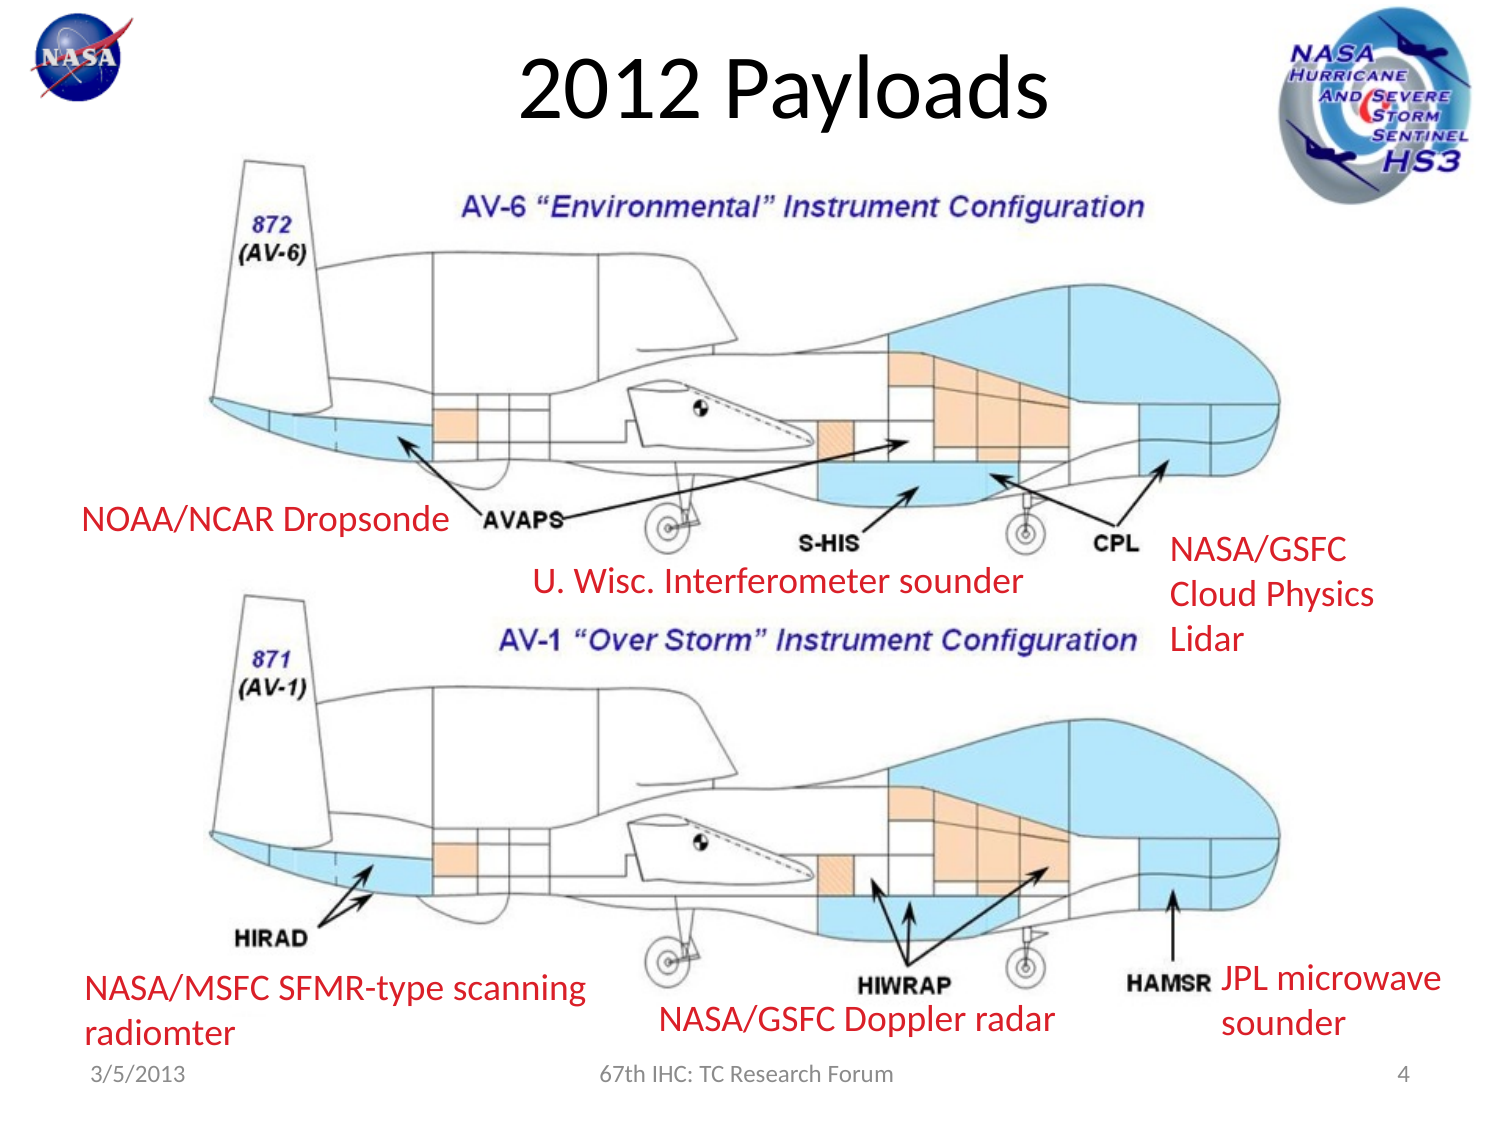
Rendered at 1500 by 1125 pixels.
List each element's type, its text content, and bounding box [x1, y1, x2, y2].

text_box NASA/GSFC Cloud Physics Lidar [1296, 516, 1390, 667]
picture [24, 8, 134, 107]
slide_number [75, 1042, 425, 1103]
text_box NASA/GSFC Doppler radar [643, 1024, 1077, 1047]
picture [203, 578, 1297, 1017]
text_box NASA/MSFC SFMR-type scanning radiomter [69, 956, 602, 1061]
picture [203, 4, 1480, 569]
slide_number 4 [1074, 1042, 1425, 1103]
title 2012 Payloads [109, 3, 1272, 161]
footer 67th IHC: TC Research Forum [512, 1042, 988, 1103]
text_box JPL microwave sounder [1206, 945, 1458, 1051]
text_box NOAA/NCAR Dropsonde [66, 486, 197, 546]
